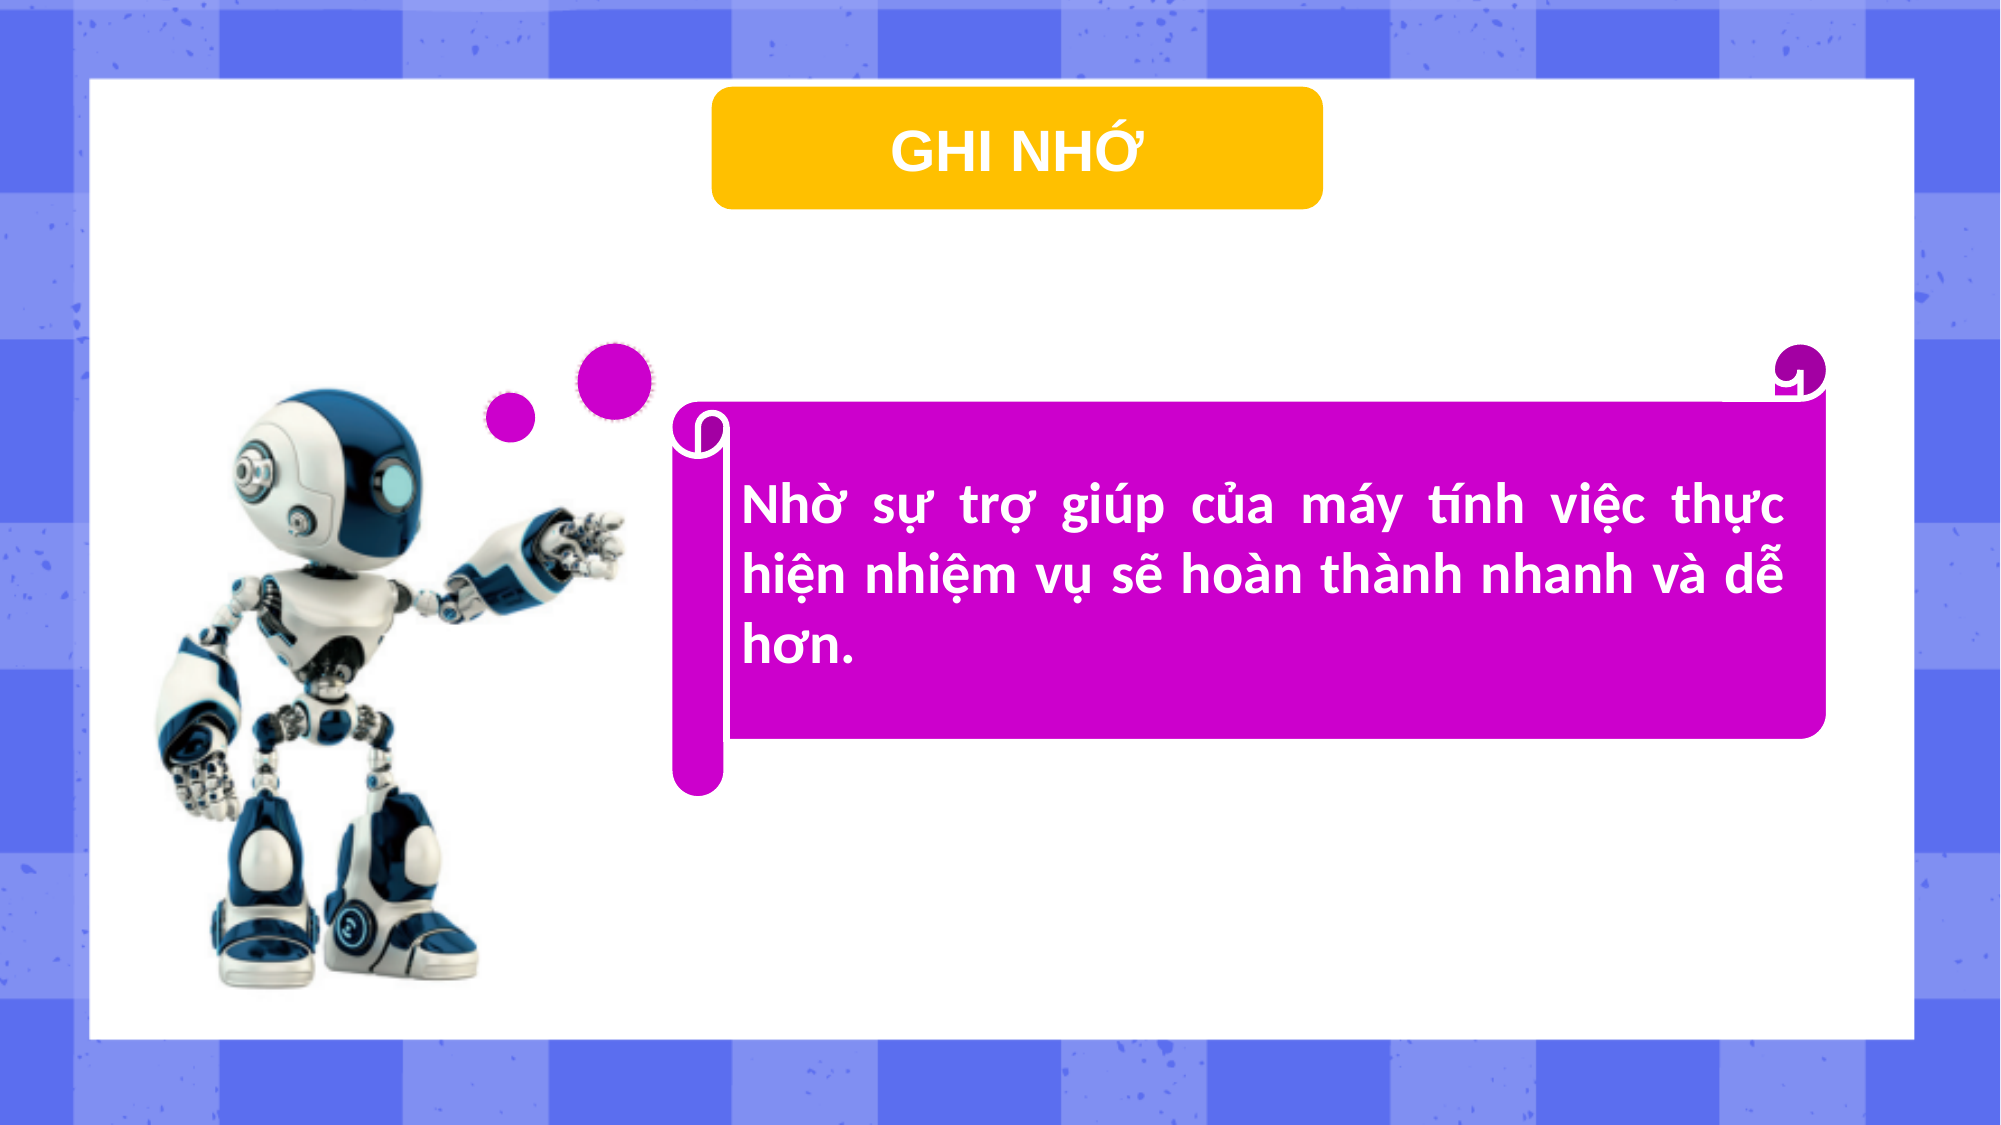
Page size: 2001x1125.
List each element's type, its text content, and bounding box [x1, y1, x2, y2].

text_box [141, 277, 670, 1019]
text_box Nhờ sự trợ giúp của máy tính việc thực hiện nhiệm vụ sẽ hoàn thành nhanh và dễ hơn. [670, 340, 1831, 801]
text_box GHI NHỚ [710, 85, 1325, 211]
picture [0, 0, 2001, 1125]
